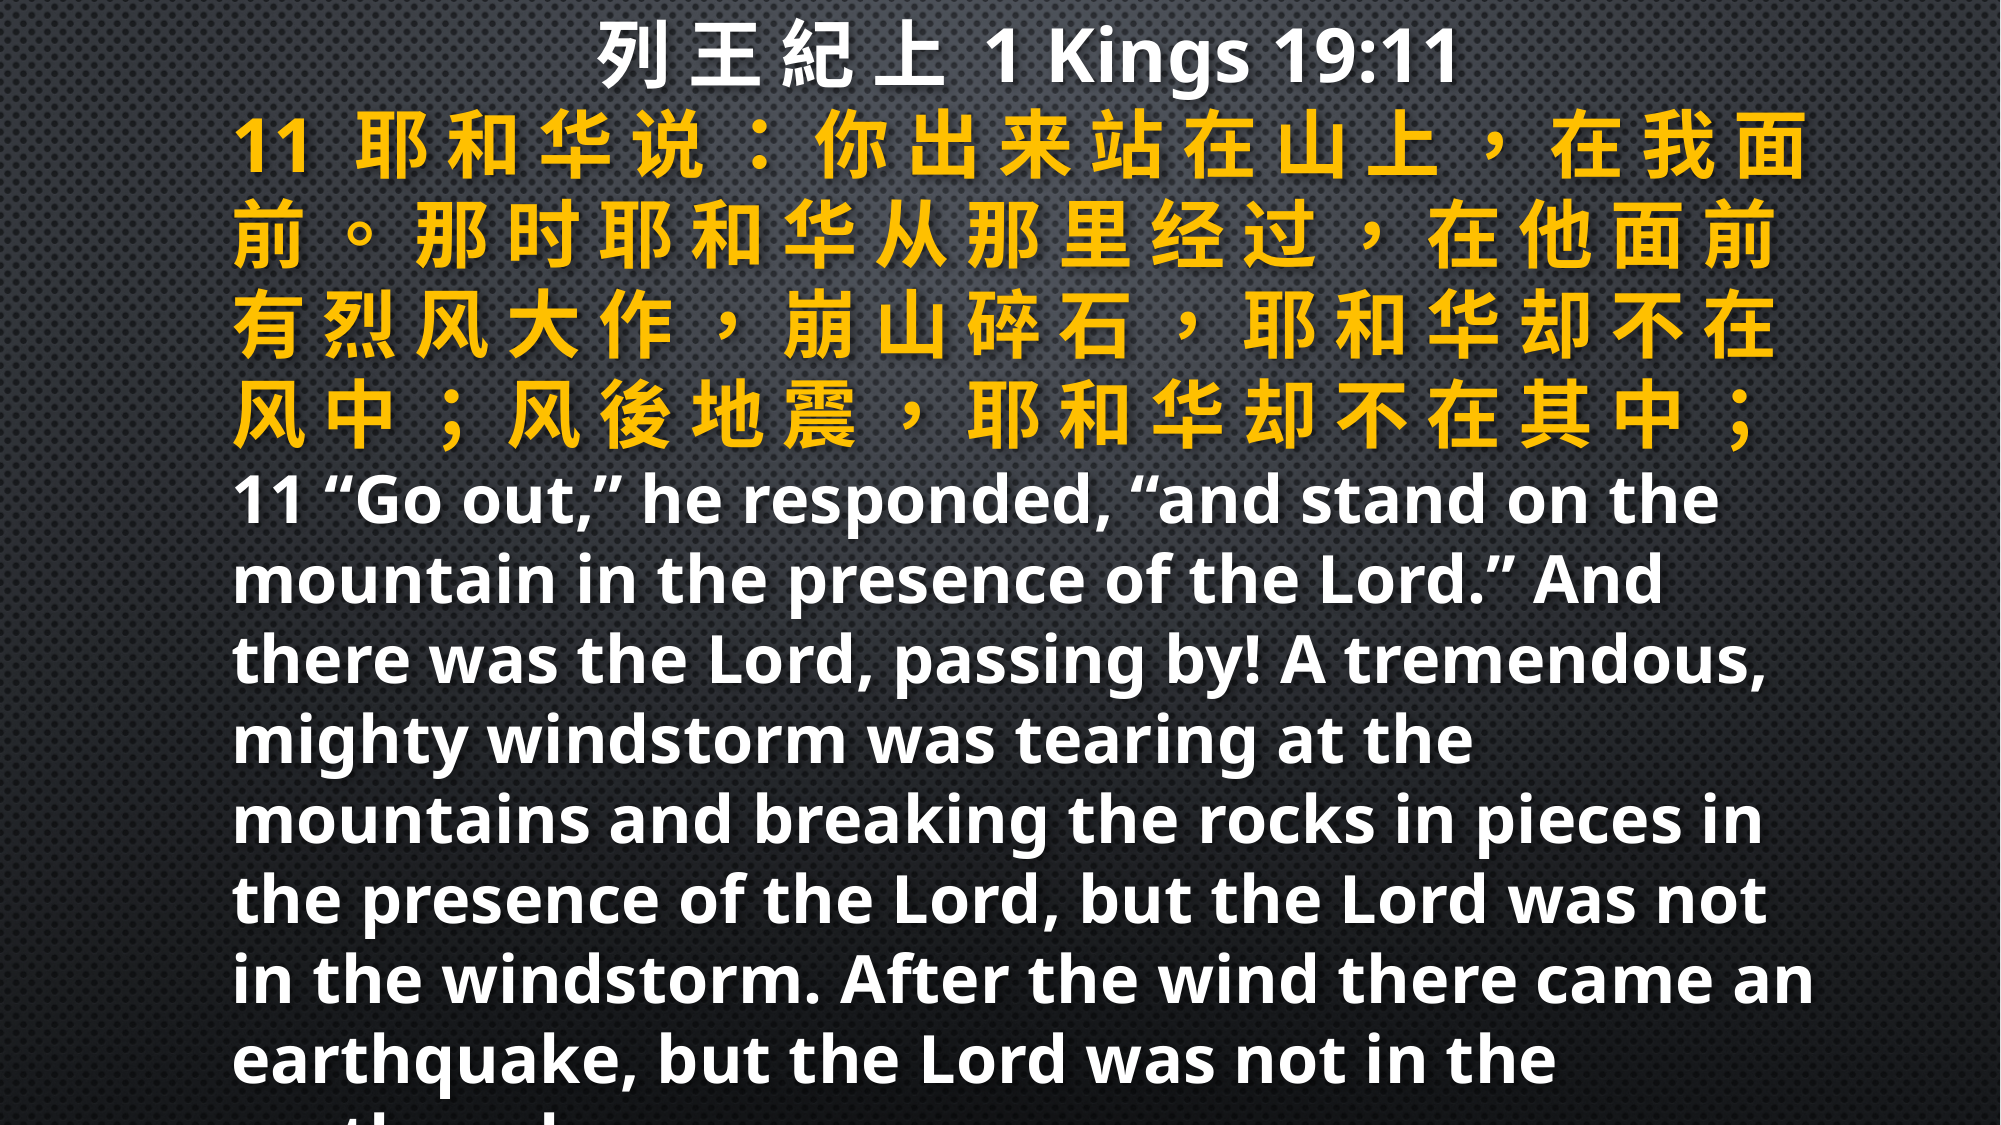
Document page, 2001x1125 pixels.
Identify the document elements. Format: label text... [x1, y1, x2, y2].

text_box 列 王 紀 上 1 Kings 19:11 11 耶 和 华 说 ： 你 出 来 站 在 山 上 ， 在 我 面 前 。 那 时 耶 和 华 从 那 里 经 过 ， 在 他 面 前 有 烈 风 大 作 ， 崩 山 碎 石 ， 耶 和 华 却 不 在 风 中 ； 风 後 地 震 ， 耶 和 华 却 不 在 其 中 ；11 “Go out,” he responded, “and stand on the mountain in the presence of the Lord.” And there was the Lord, passing by! A tremendous, mighty windstorm was tearing at the mountains and breaking the rocks in pieces in the presence of the Lord, but the Lord was not in the windstorm. After the wind there came an earthquake, but the Lord was not in the earthquake. [216, 0, 1846, 1125]
